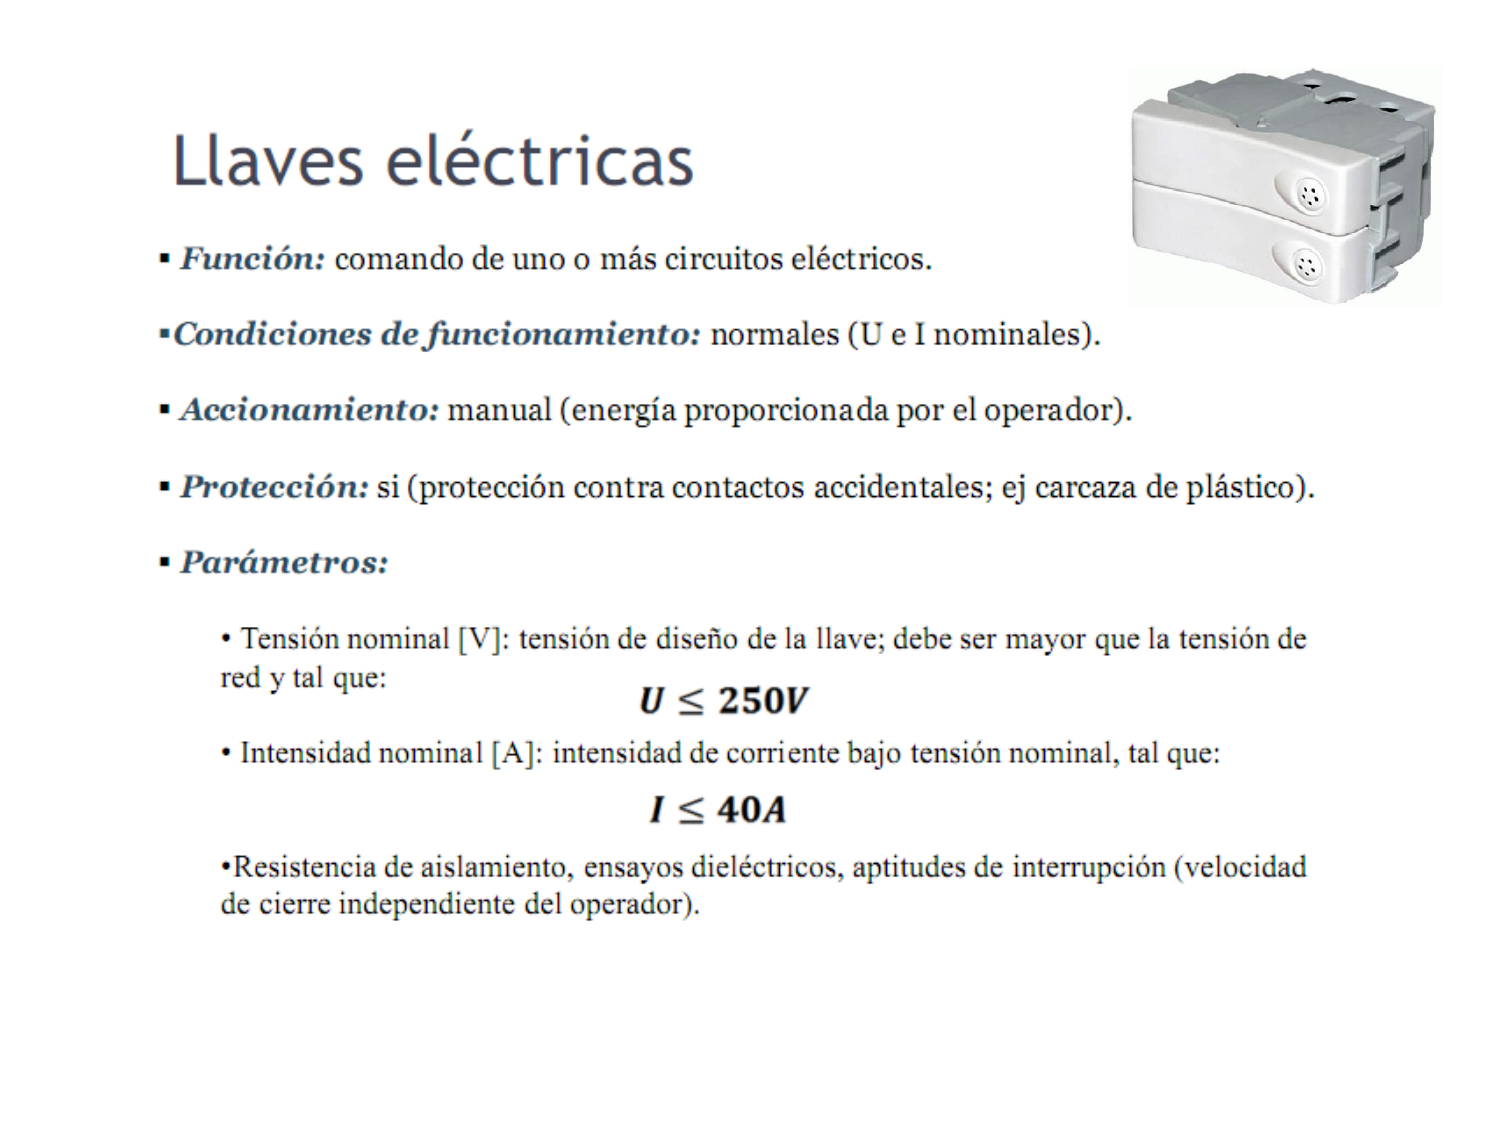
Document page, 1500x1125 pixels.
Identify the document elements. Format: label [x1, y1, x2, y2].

picture [112, 66, 1443, 928]
